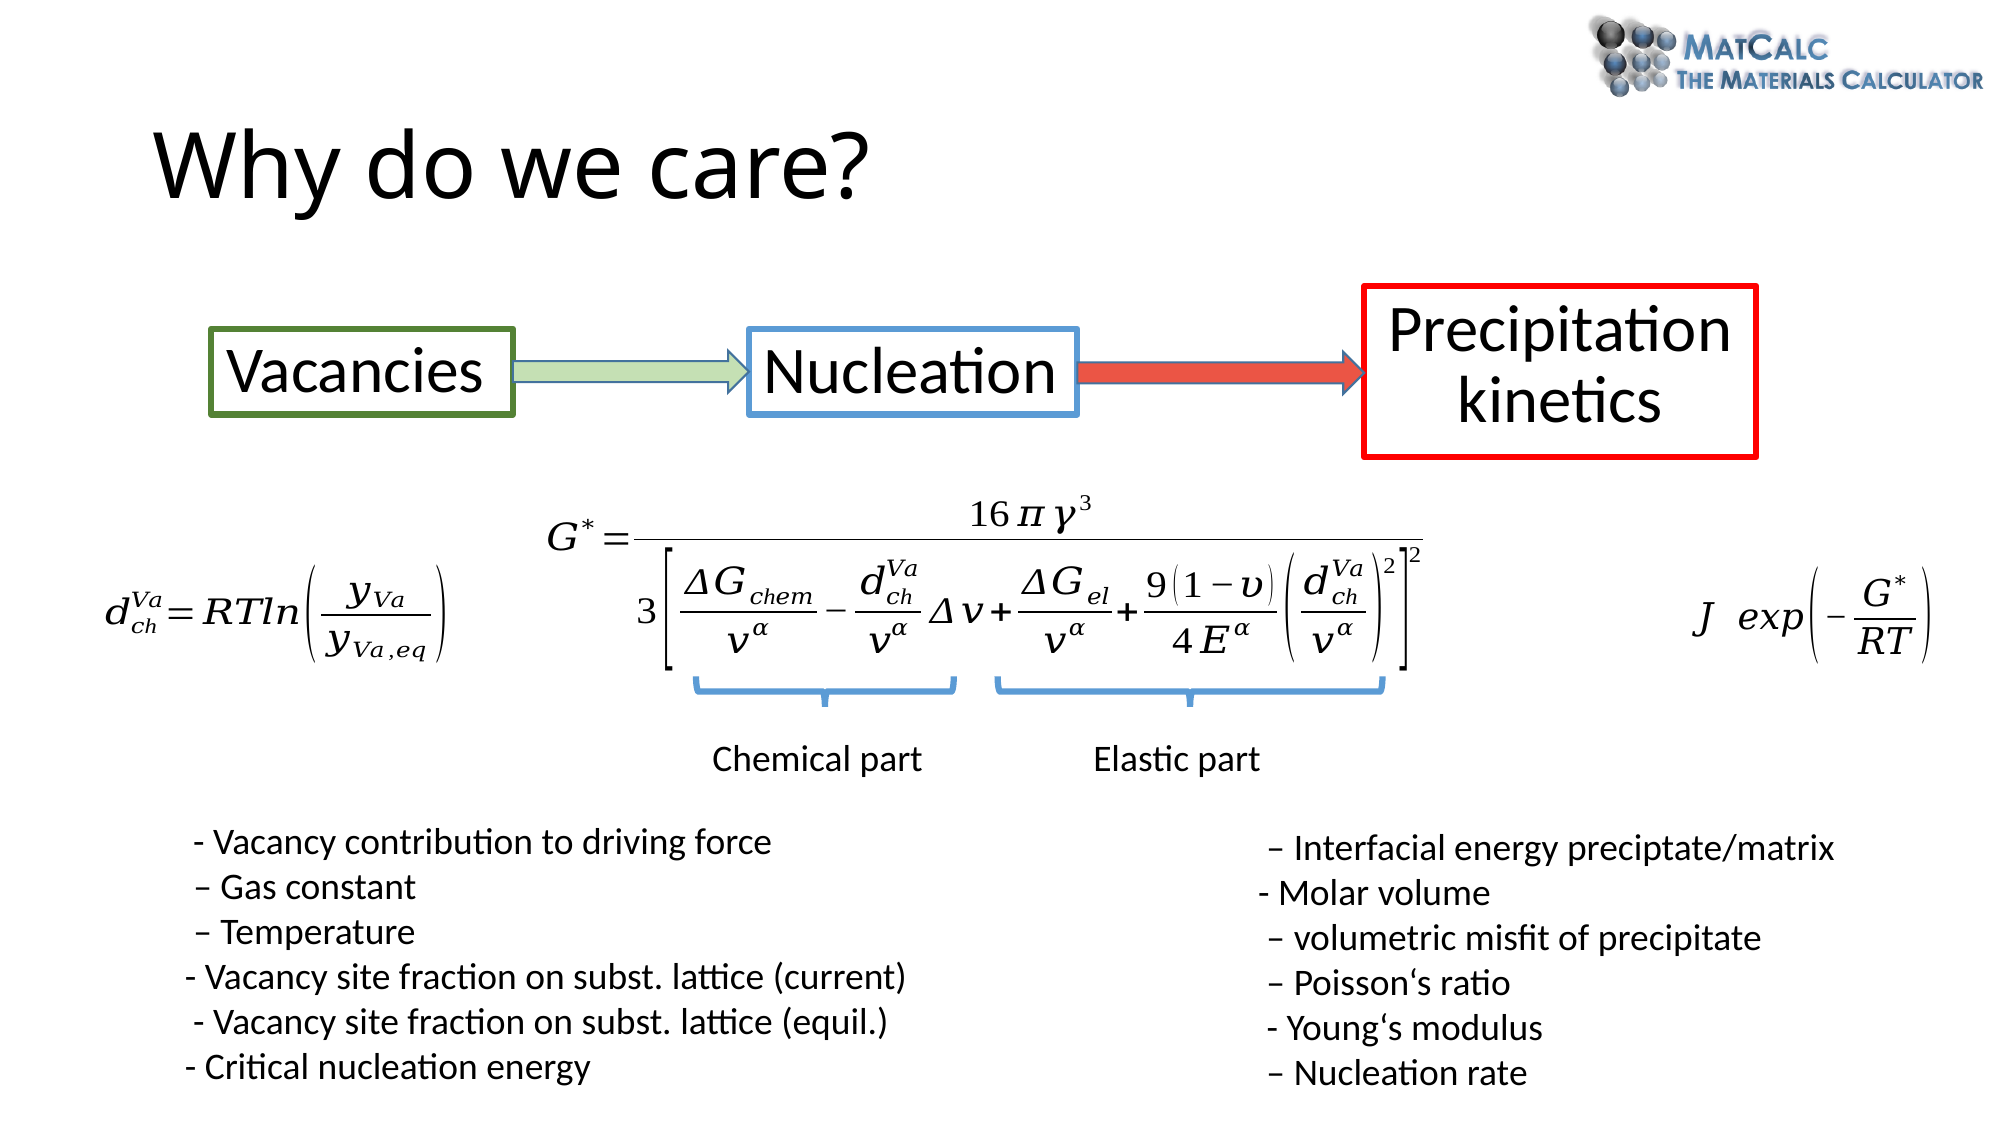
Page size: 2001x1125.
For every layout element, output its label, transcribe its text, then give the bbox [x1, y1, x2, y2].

text_box Nucleation [748, 328, 1078, 415]
text_box Elastic part [1078, 726, 1276, 787]
list Vacancies [211, 328, 513, 415]
text_box [511, 348, 751, 396]
text_box [695, 676, 955, 707]
picture [1585, 12, 1988, 107]
text_box [997, 676, 1384, 707]
text_box Chemical part [697, 726, 939, 787]
text_box Precipitation kinetics [1364, 286, 1757, 458]
title Why do we care? [137, 59, 1863, 278]
text_box [1076, 349, 1366, 397]
